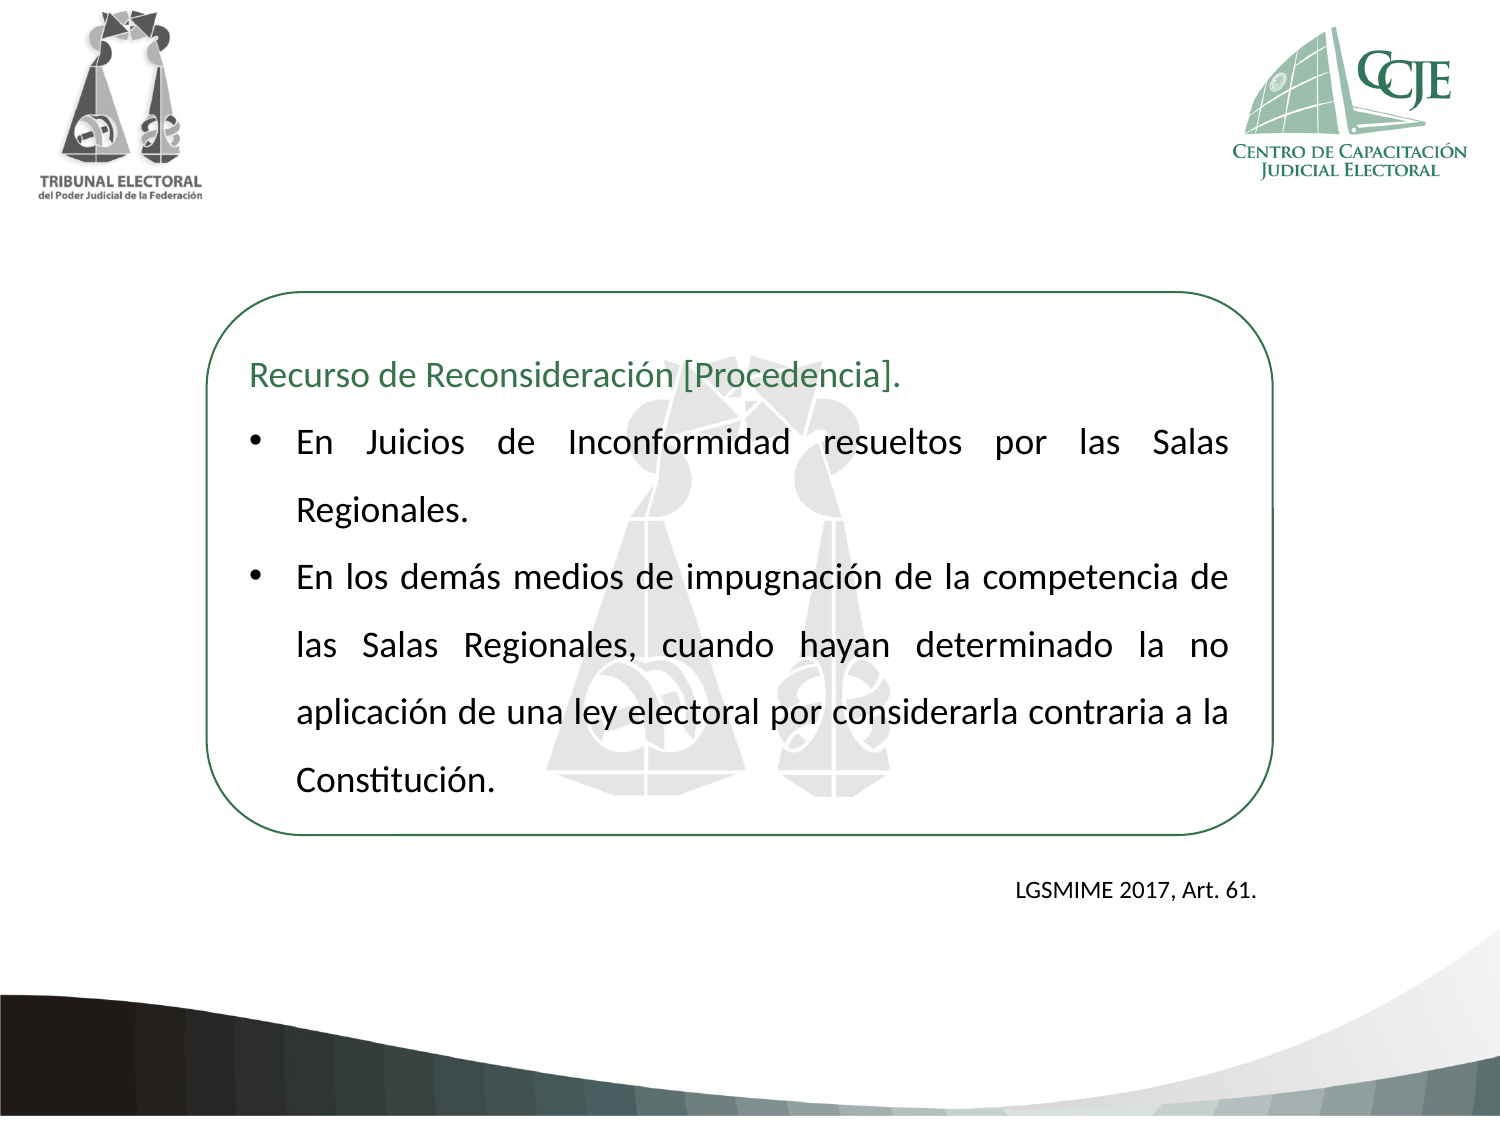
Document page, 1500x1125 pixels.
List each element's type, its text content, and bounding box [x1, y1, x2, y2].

text_box Recurso de Reconsideración [Procedencia]. En Juicios de Inconformidad resueltos por las Salas Regionales. En los demás medios de impugnación de la competencia de las Salas Regionales, cuando hayan determinado la no aplicación de una ley electoral por considerarla contraria a la Constitución. [206, 292, 1273, 836]
text_box LGSMIME 2017, Art. 61. [704, 856, 1275, 922]
picture [0, 9, 1500, 1116]
